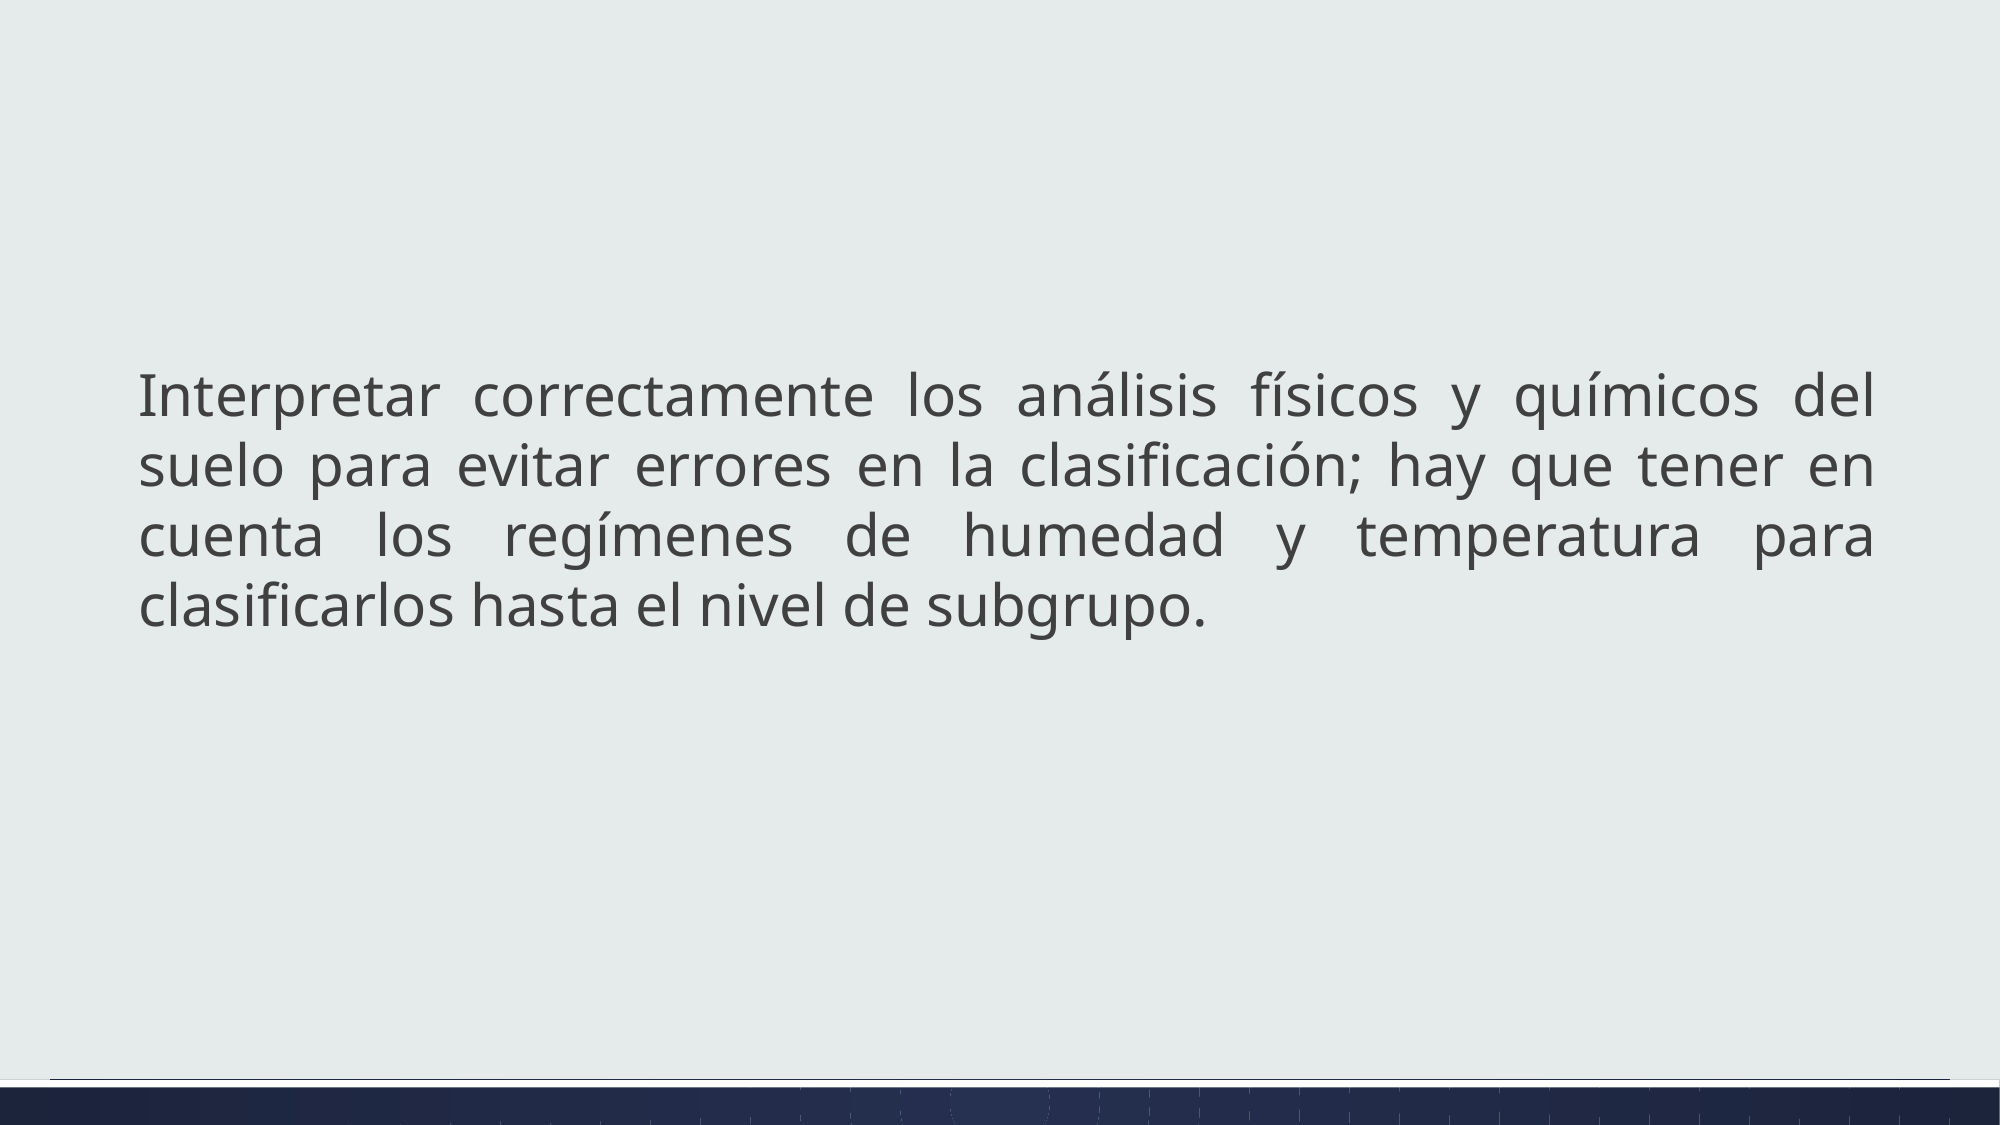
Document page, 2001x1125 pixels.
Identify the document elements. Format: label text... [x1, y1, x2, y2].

text_box Interpretar correctamente los análisis físicos y químicos del suelo para evitar errores en la clasificación; hay que tener en cuenta los regímenes de humedad y temperatura para clasificarlos hasta el nivel de subgrupo. [123, 350, 1892, 691]
